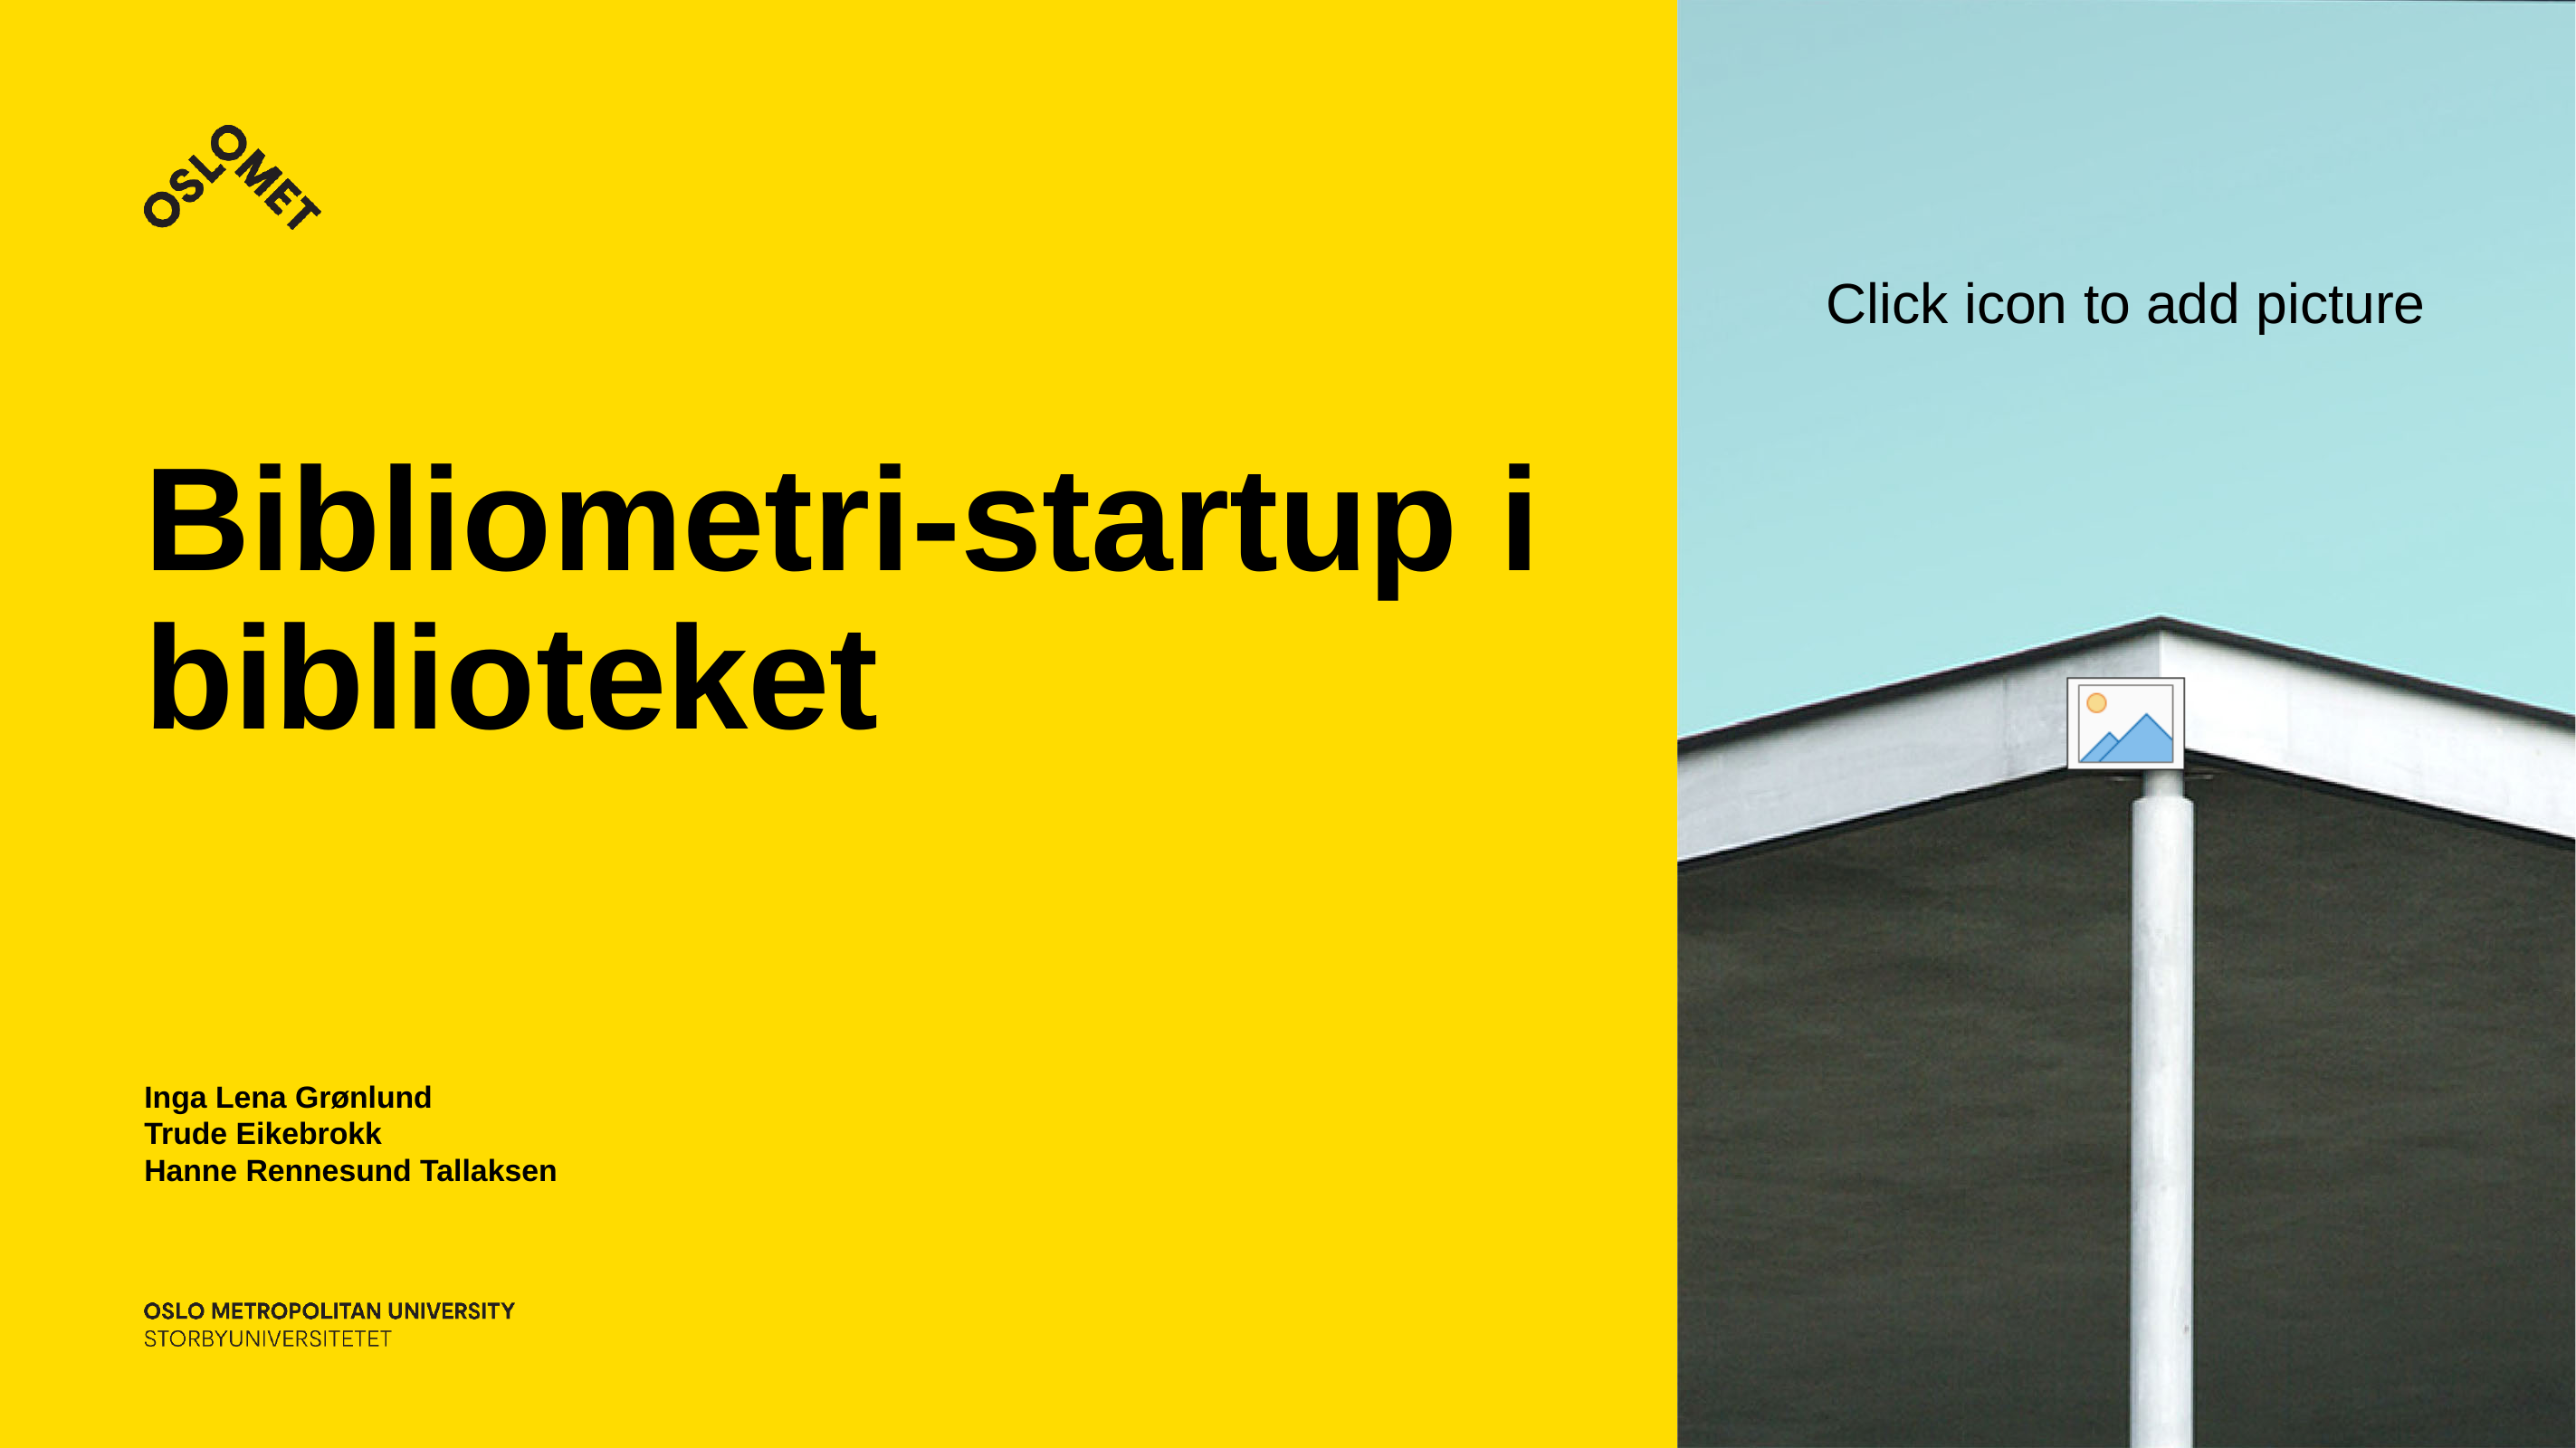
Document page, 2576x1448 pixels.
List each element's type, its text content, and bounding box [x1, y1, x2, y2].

title Bibliometri-startup i biblioteket [144, 440, 1611, 761]
picture [144, 125, 321, 230]
picture [144, 1302, 515, 1347]
picture [1676, 0, 2576, 1448]
list Inga Lena Grønlund Trude Eikebrokk Hanne Rennesund Tallaksen [144, 1077, 1123, 1188]
